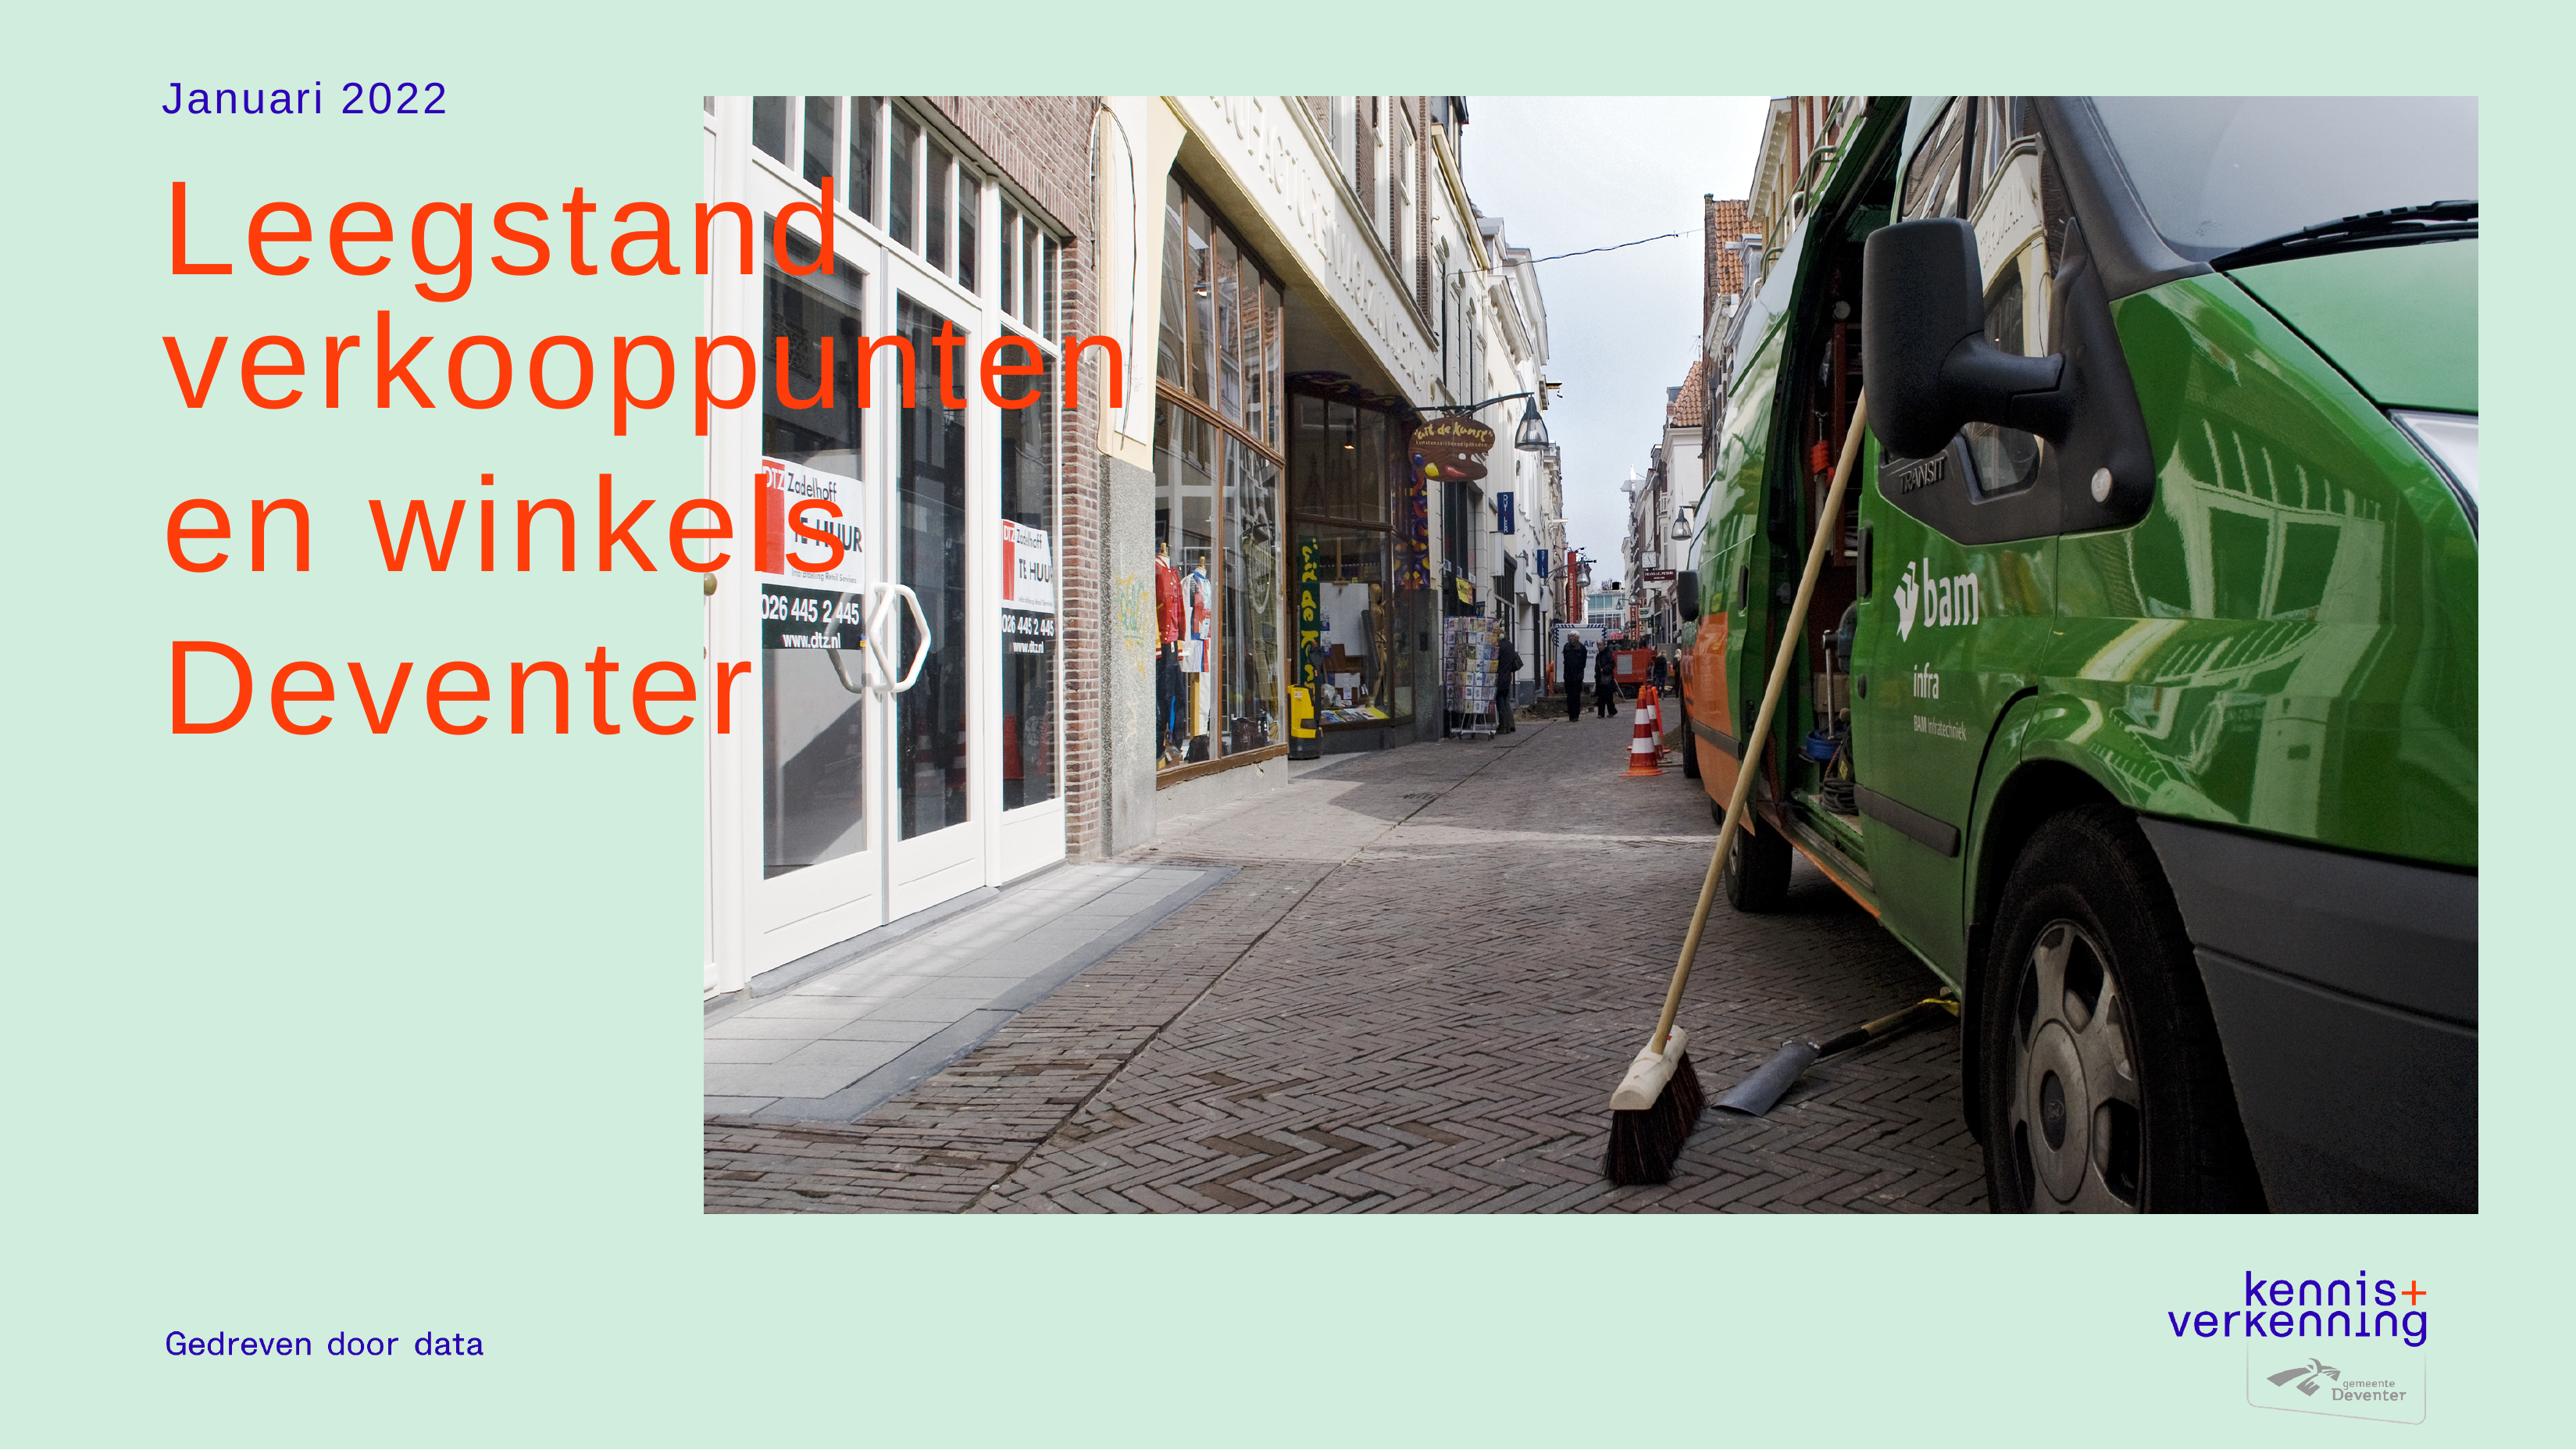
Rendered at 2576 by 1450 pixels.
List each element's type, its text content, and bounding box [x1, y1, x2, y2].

picture [160, 1322, 490, 1366]
picture [704, 96, 2479, 1214]
text_box Januari 2022 [160, 67, 490, 123]
picture [2114, 1218, 2479, 1448]
text_box Leegstand verkooppunten en winkels Deventer [160, 138, 700, 761]
